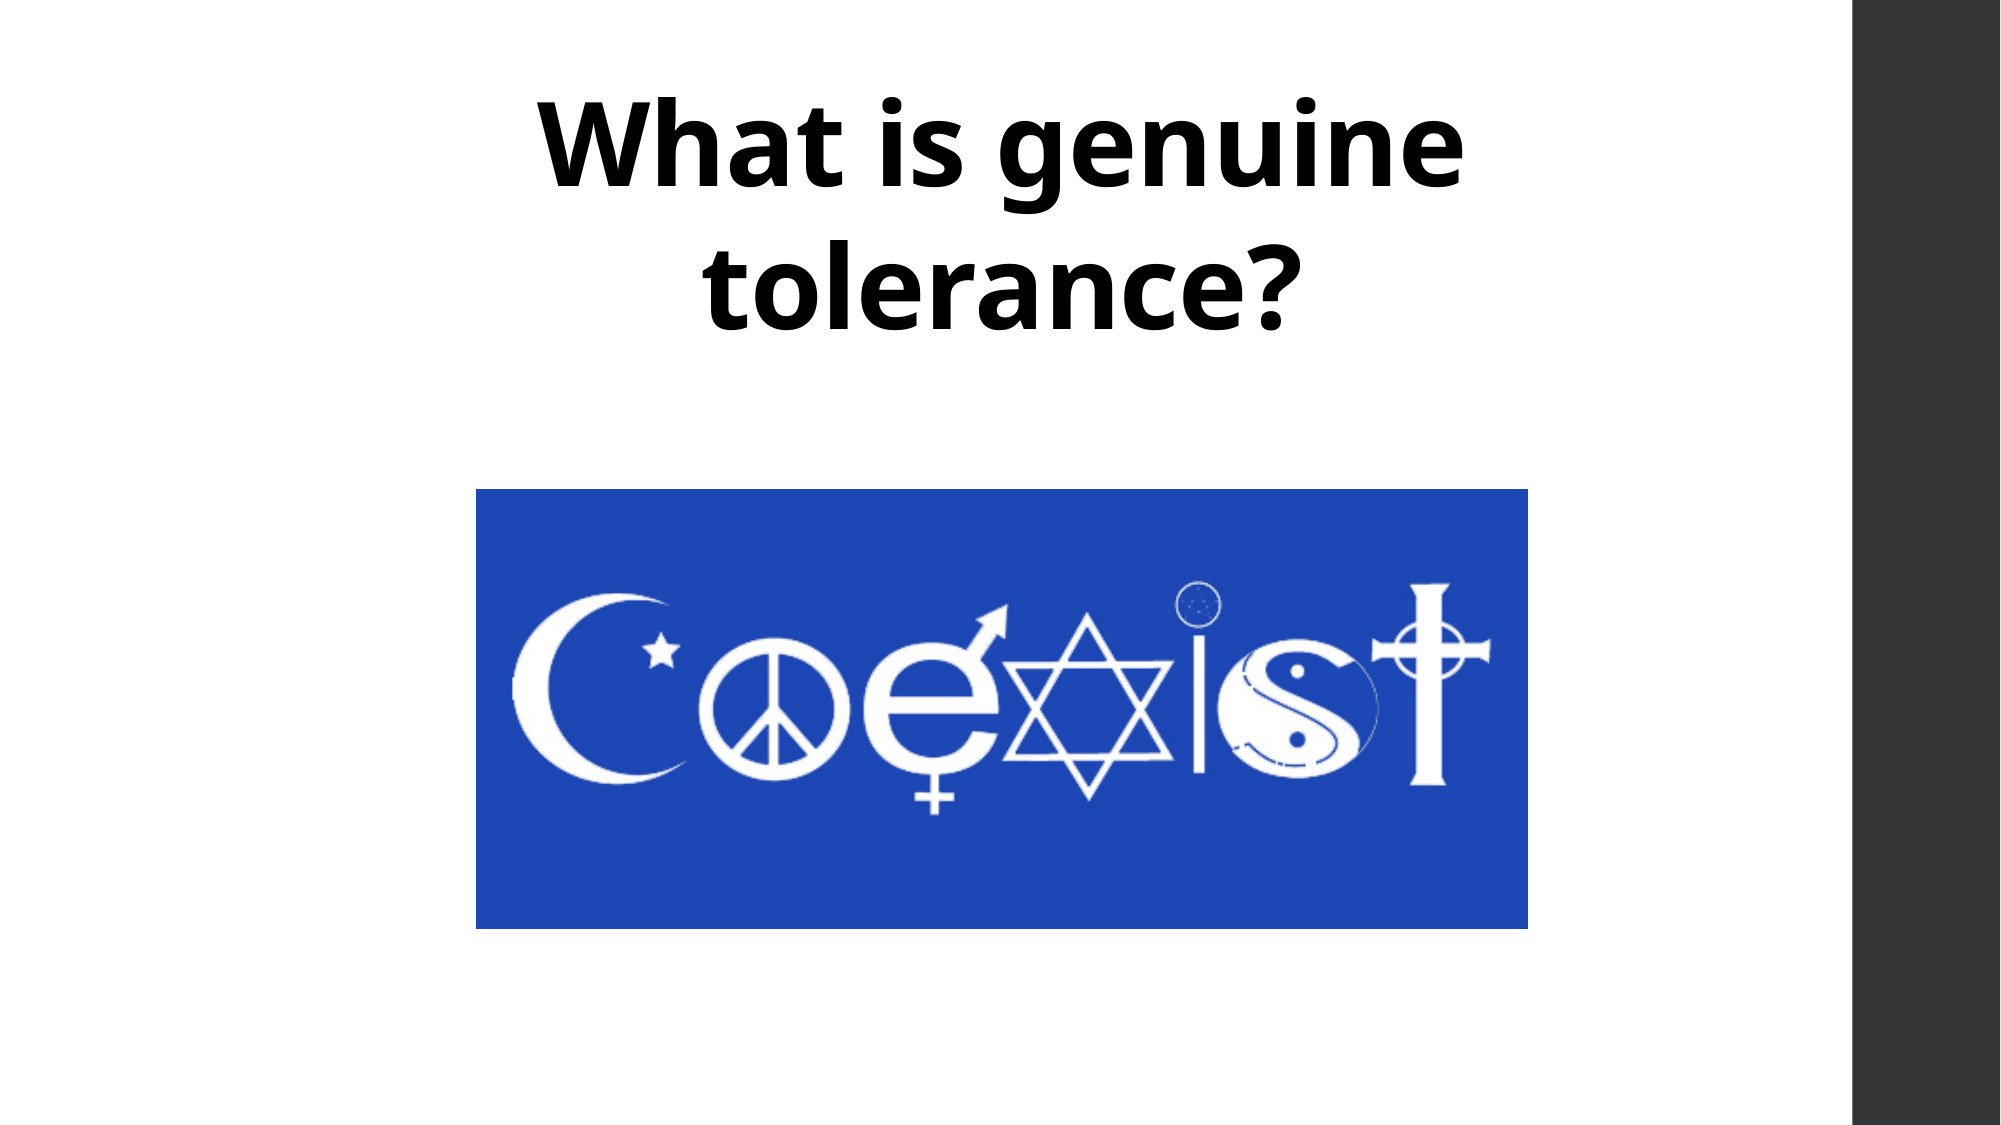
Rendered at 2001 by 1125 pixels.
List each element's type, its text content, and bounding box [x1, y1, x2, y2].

picture [476, 489, 1528, 930]
title What is genuine tolerance? [206, 60, 1797, 366]
